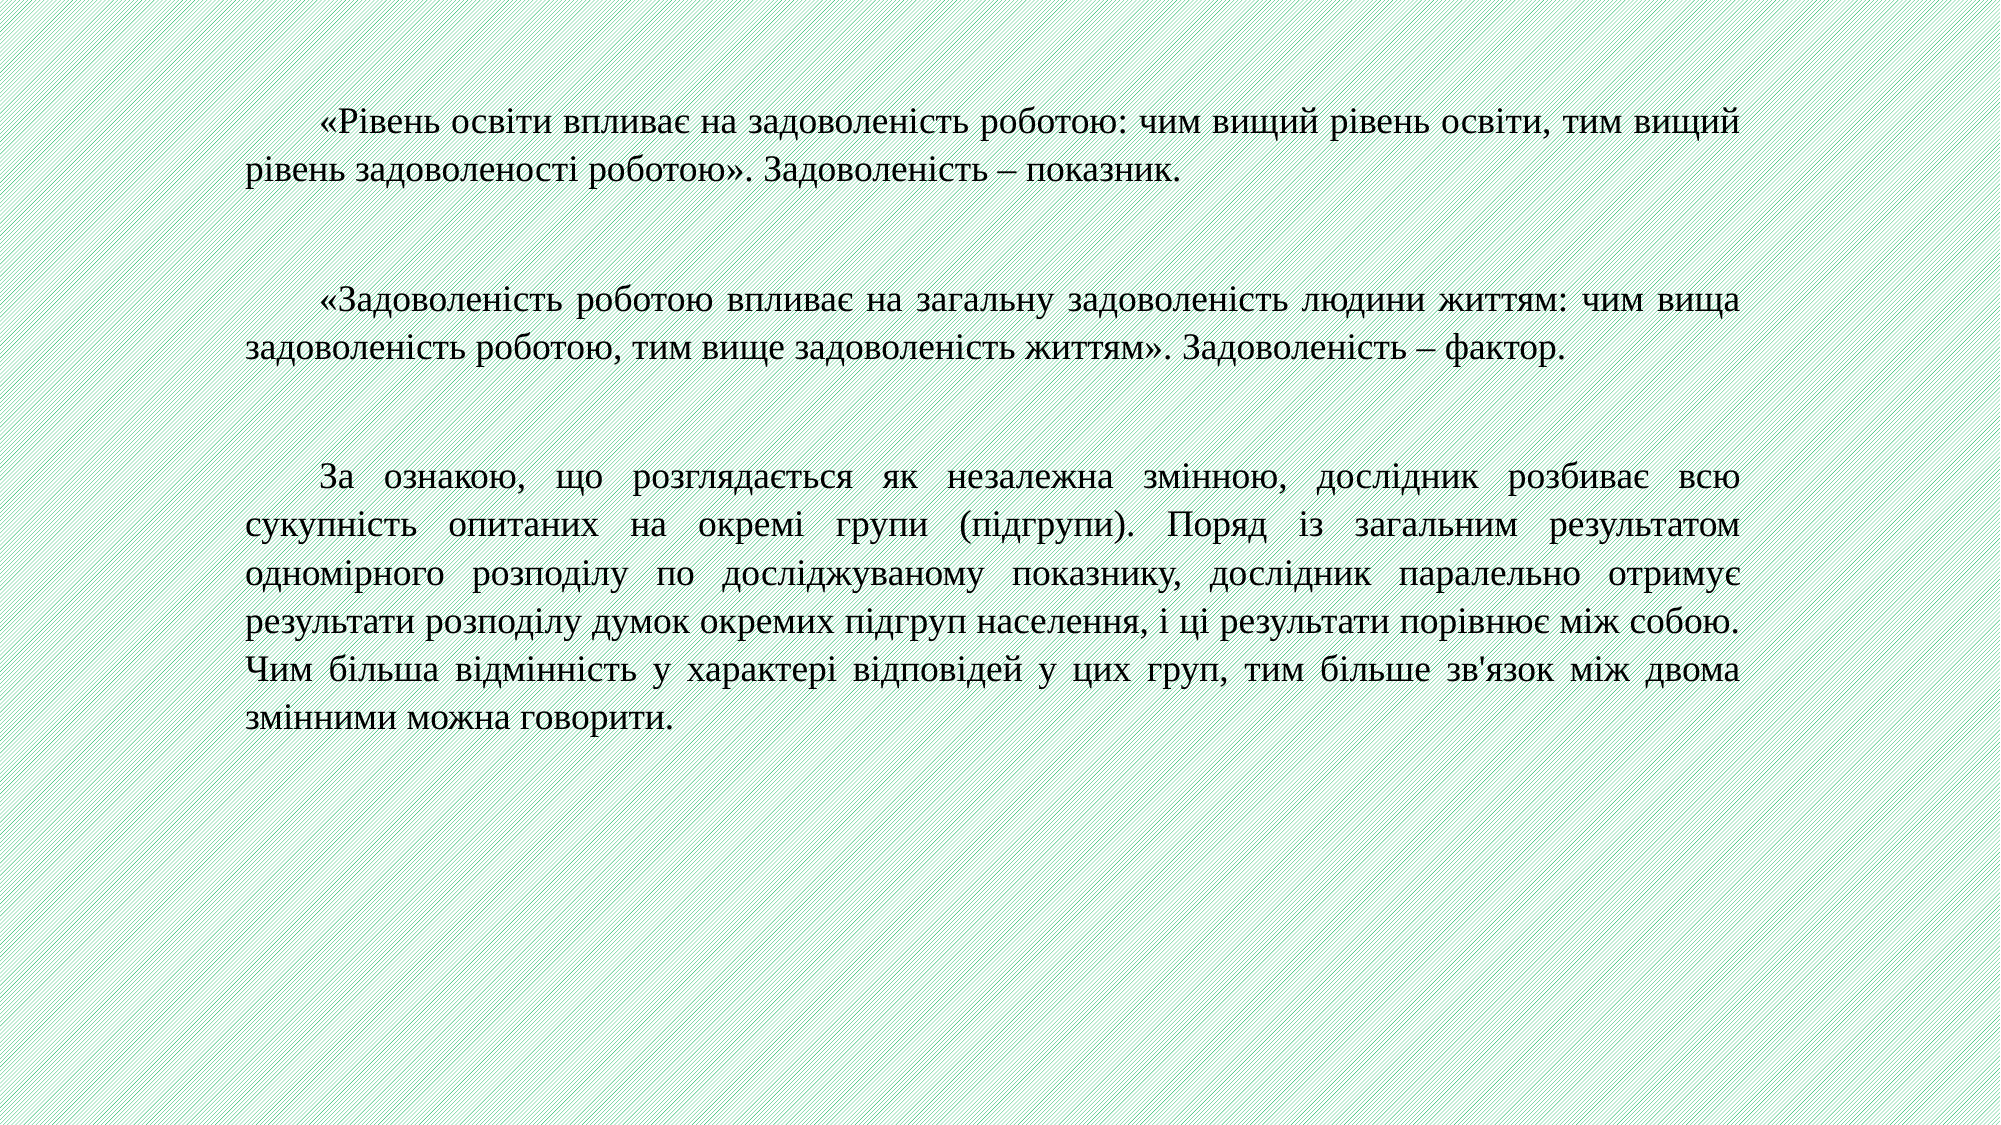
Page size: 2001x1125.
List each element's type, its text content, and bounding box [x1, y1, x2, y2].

text_box «Рівень освіти впливає на задоволеність роботою: чим вищий рівень освіти, тим вищий рівень задоволеності роботою». Задоволеність – показник. «Задоволеність роботою впливає на загальну задоволеність людини життям: чим вища задоволеність роботою, тим вище задоволеність життям». Задоволеність – фактор. За ознакою, що розглядається як незалежна змінною, дослідник розбиває всю сукупність опитаних на окремі групи (підгрупи). Поряд із загальним результатом одномірного розподілу по досліджуваному показнику, дослідник паралельно отримує результати розподілу думок окремих підгруп населення, і ці результати порівнює між собою. Чим більша відмінність у характері відповідей у цих груп, тим більше зв'язок між двома змінними можна говорити. [230, 85, 1757, 745]
